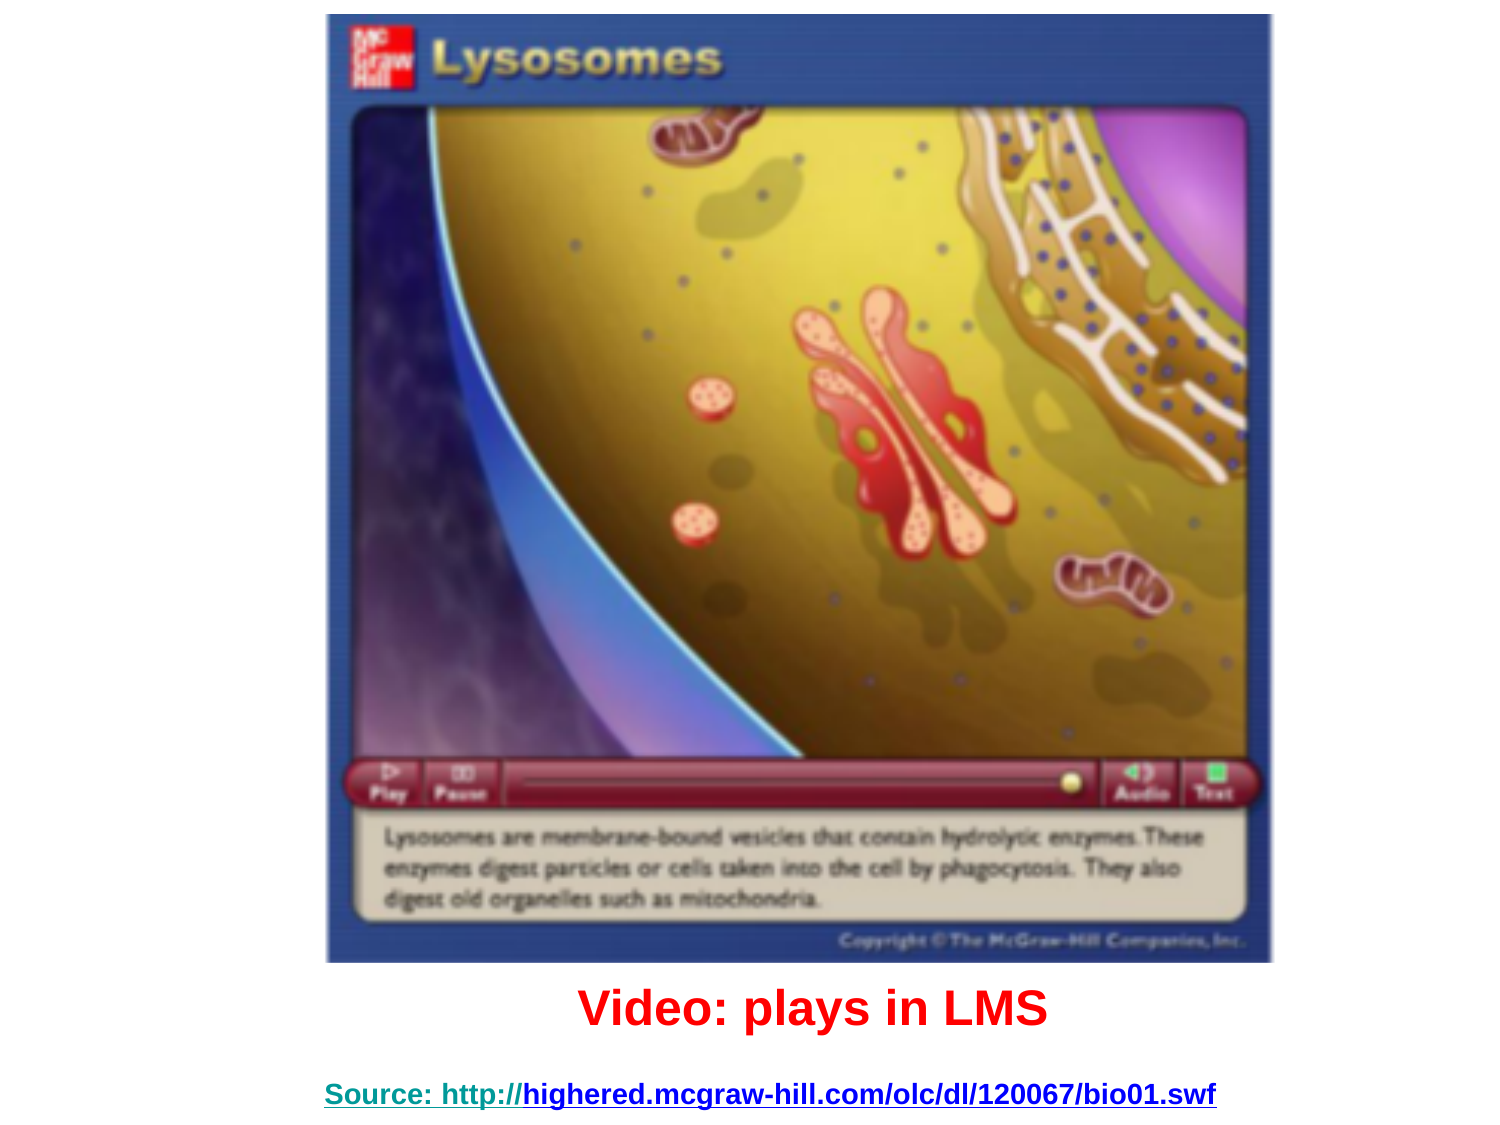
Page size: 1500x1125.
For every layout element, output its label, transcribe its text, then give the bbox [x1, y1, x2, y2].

text_box Source: http://highered.mcgraw-hill.com/olc/dl/120067/bio01.swf [212, 1068, 1338, 1119]
picture [324, 13, 1276, 963]
text_box Video: plays in LMS [562, 971, 1113, 1043]
